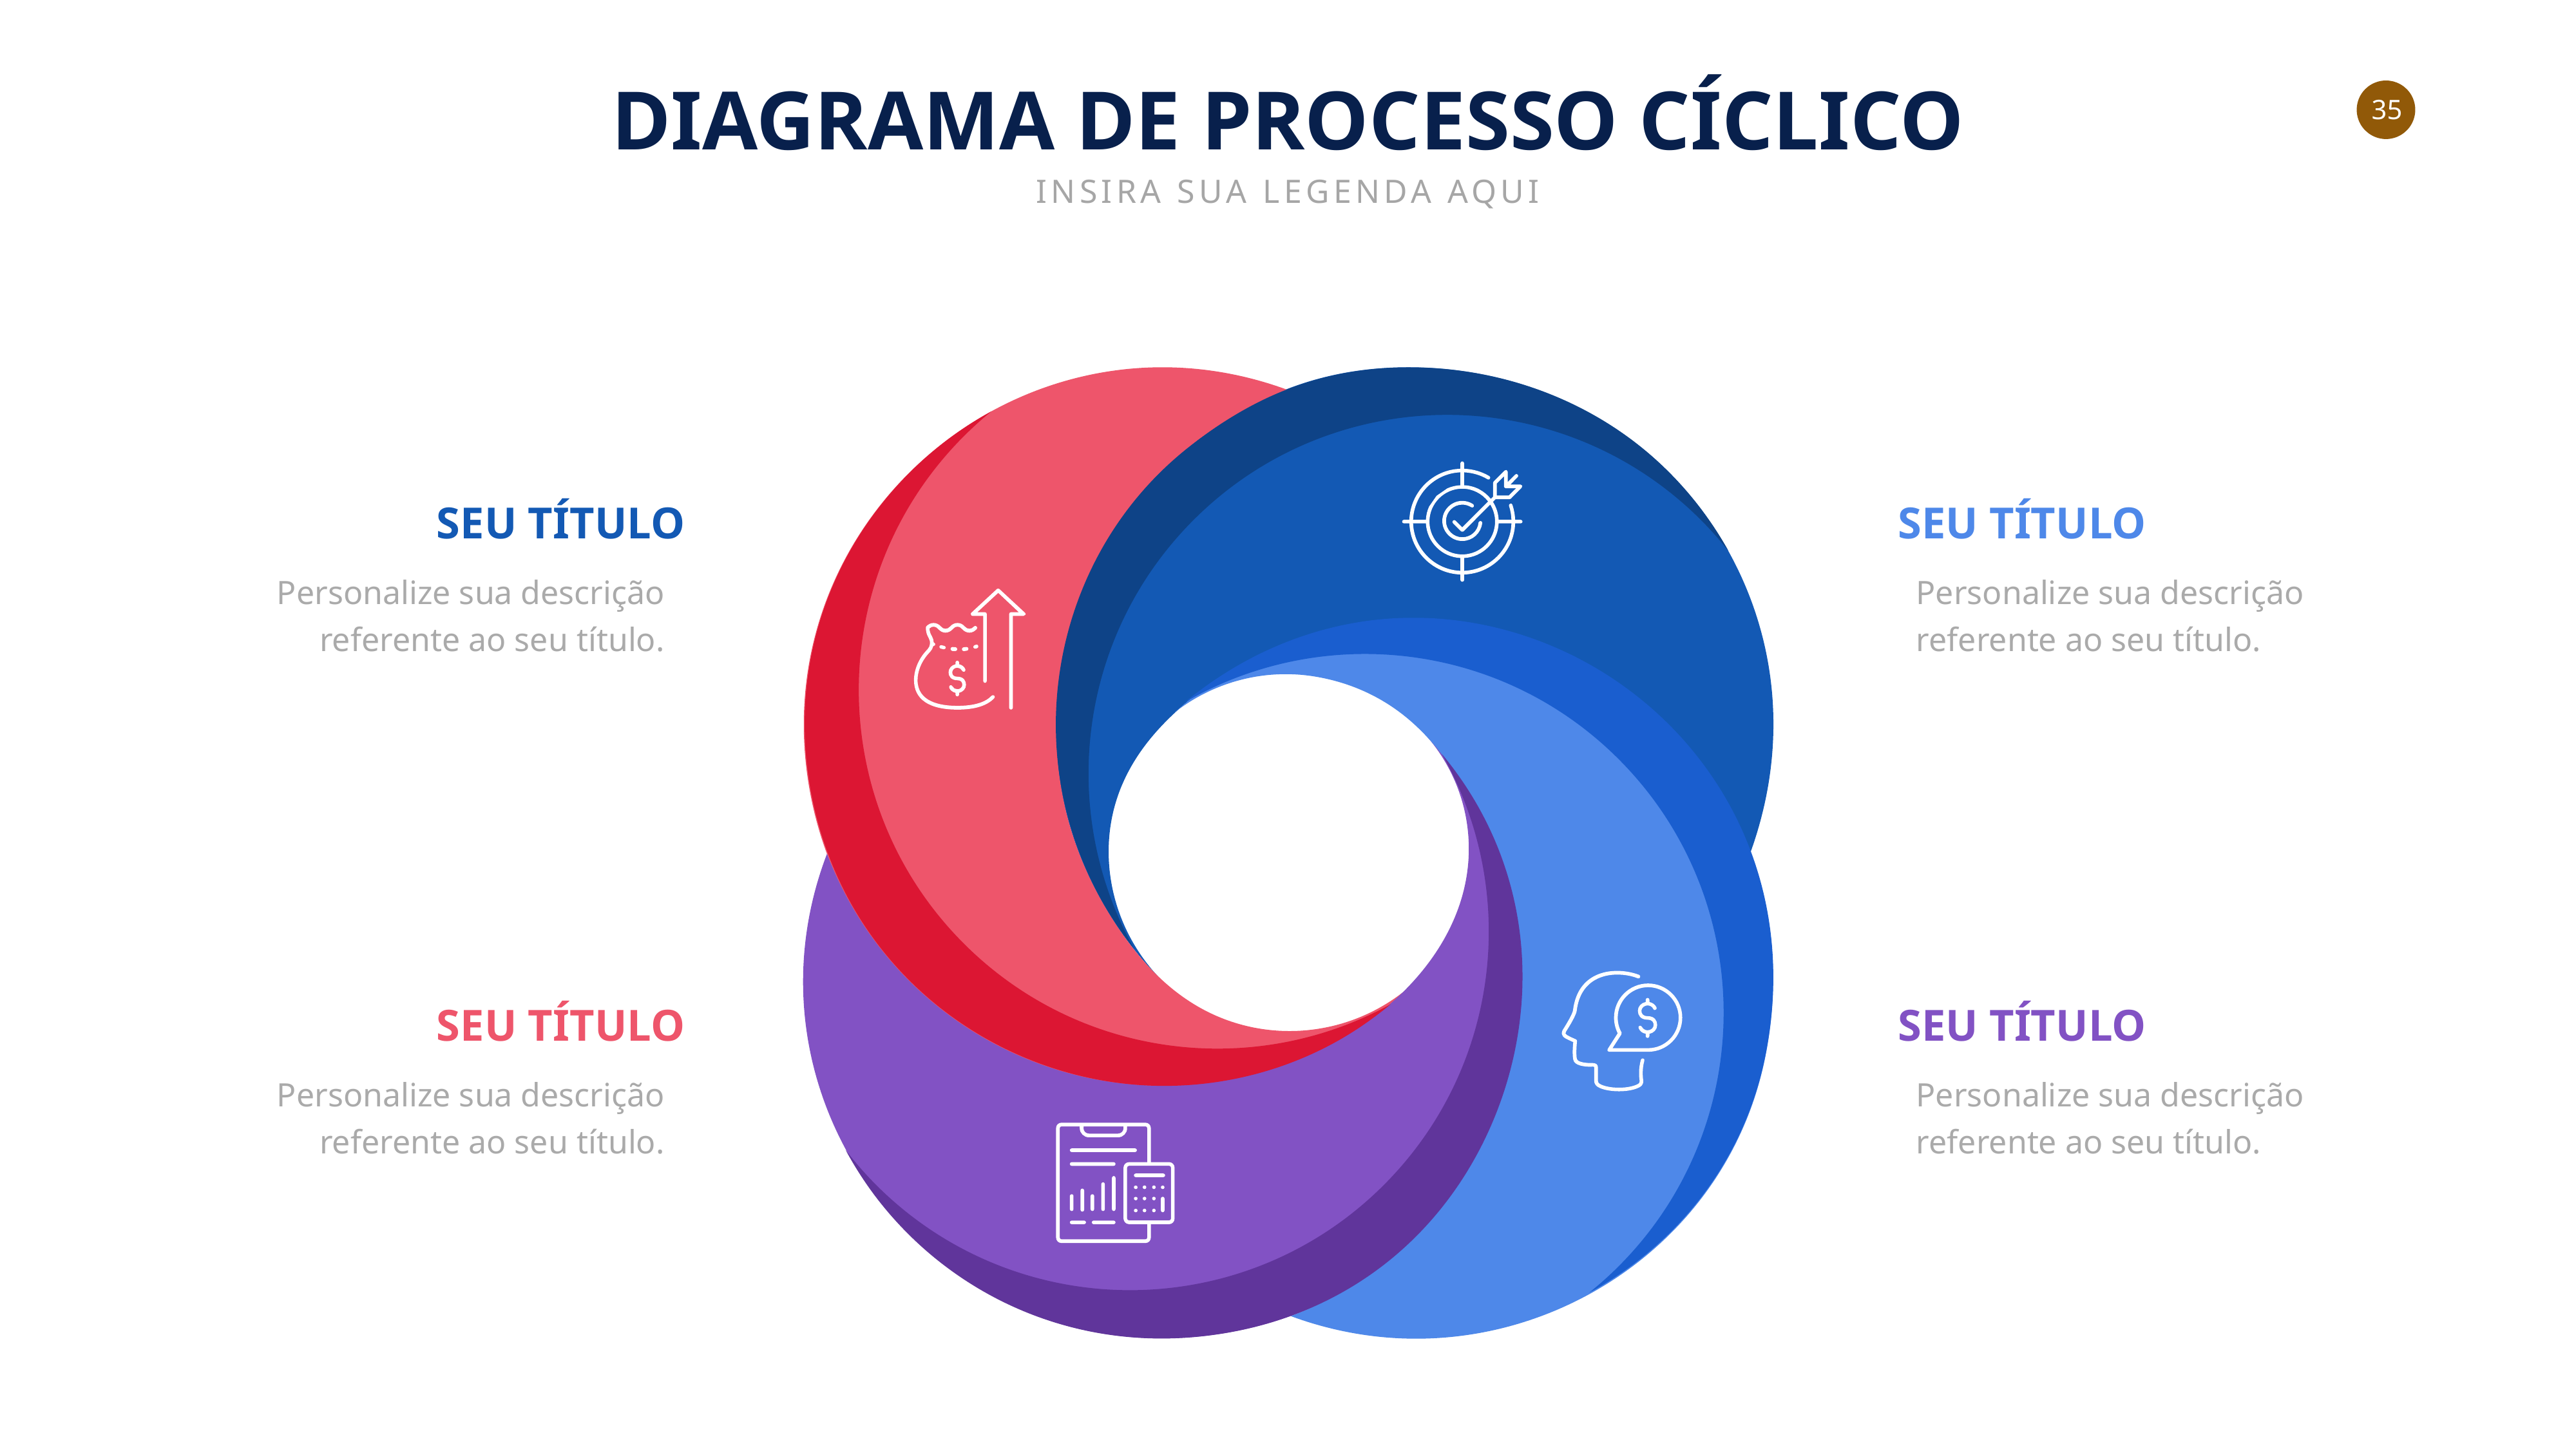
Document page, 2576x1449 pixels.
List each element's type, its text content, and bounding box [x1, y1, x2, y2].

text_box Personalize sua descrição referente ao seu título. [160, 1061, 675, 1166]
text_box [859, 367, 1400, 1048]
text_box SEU TÍTULO [427, 491, 695, 553]
text_box Personalize sua descrição referente ao seu título. [1906, 1061, 2416, 1166]
text_box Personalize sua descrição referente ao seu título. [160, 559, 675, 663]
text_box Personalize sua descrição referente ao seu título. [1906, 559, 2416, 663]
text_box [805, 411, 1391, 1086]
text_box INSIRA SUA LEGENDA AQUI [1026, 166, 1550, 215]
text_box [913, 623, 995, 710]
text_box [1174, 654, 1741, 1339]
text_box [1056, 1122, 1175, 1244]
text_box [1185, 618, 1773, 1293]
text_box [803, 746, 1489, 1290]
text_box SEU TÍTULO [427, 993, 695, 1054]
text_box [1402, 461, 1523, 582]
text_box DIAGRAMA DE PROCESSO CÍCLICO [602, 64, 1974, 171]
text_box [1607, 983, 1683, 1052]
text_box [1089, 415, 1774, 973]
text_box [845, 754, 1523, 1339]
text_box [971, 588, 1026, 710]
text_box [1561, 971, 1645, 1092]
text_box SEU TÍTULO [1888, 993, 2156, 1054]
text_box SEU TÍTULO [1888, 491, 2156, 553]
text_box [1056, 367, 1729, 949]
